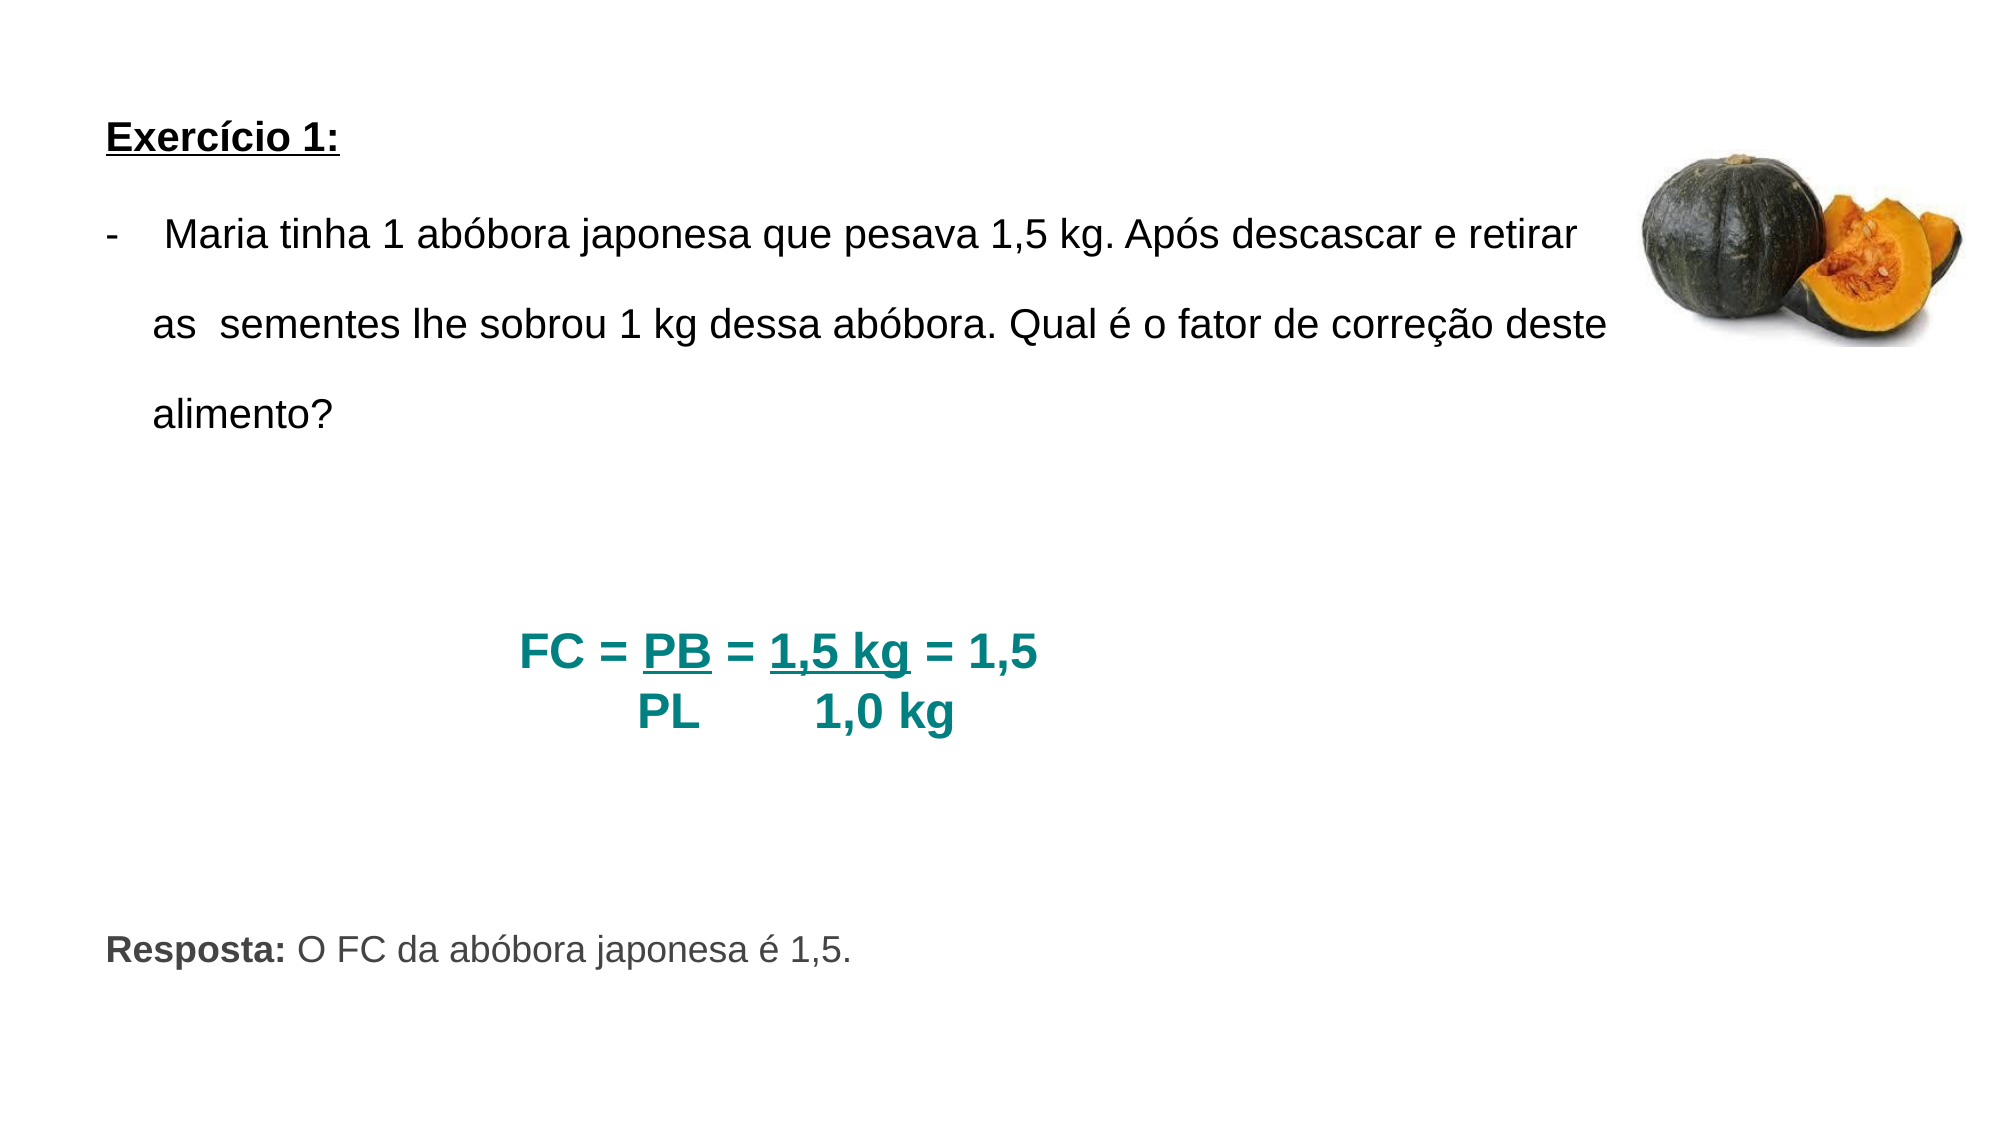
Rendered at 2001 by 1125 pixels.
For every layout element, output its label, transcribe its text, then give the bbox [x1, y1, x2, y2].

text_box [1637, 149, 1967, 347]
text_box Exercício 1: - Maria tinha 1 abóbora japonesa que pesava 1,5 kg. Após descascar e retirar as sementes lhe sobrou 1 kg dessa abóbora. Qual é o fator de correção deste alimento? FC = PB = 1,5 kg = 1,5 PL 1,0 kg Resposta: O FC da abóbora japonesa é 1,5. [103, 82, 1675, 1020]
